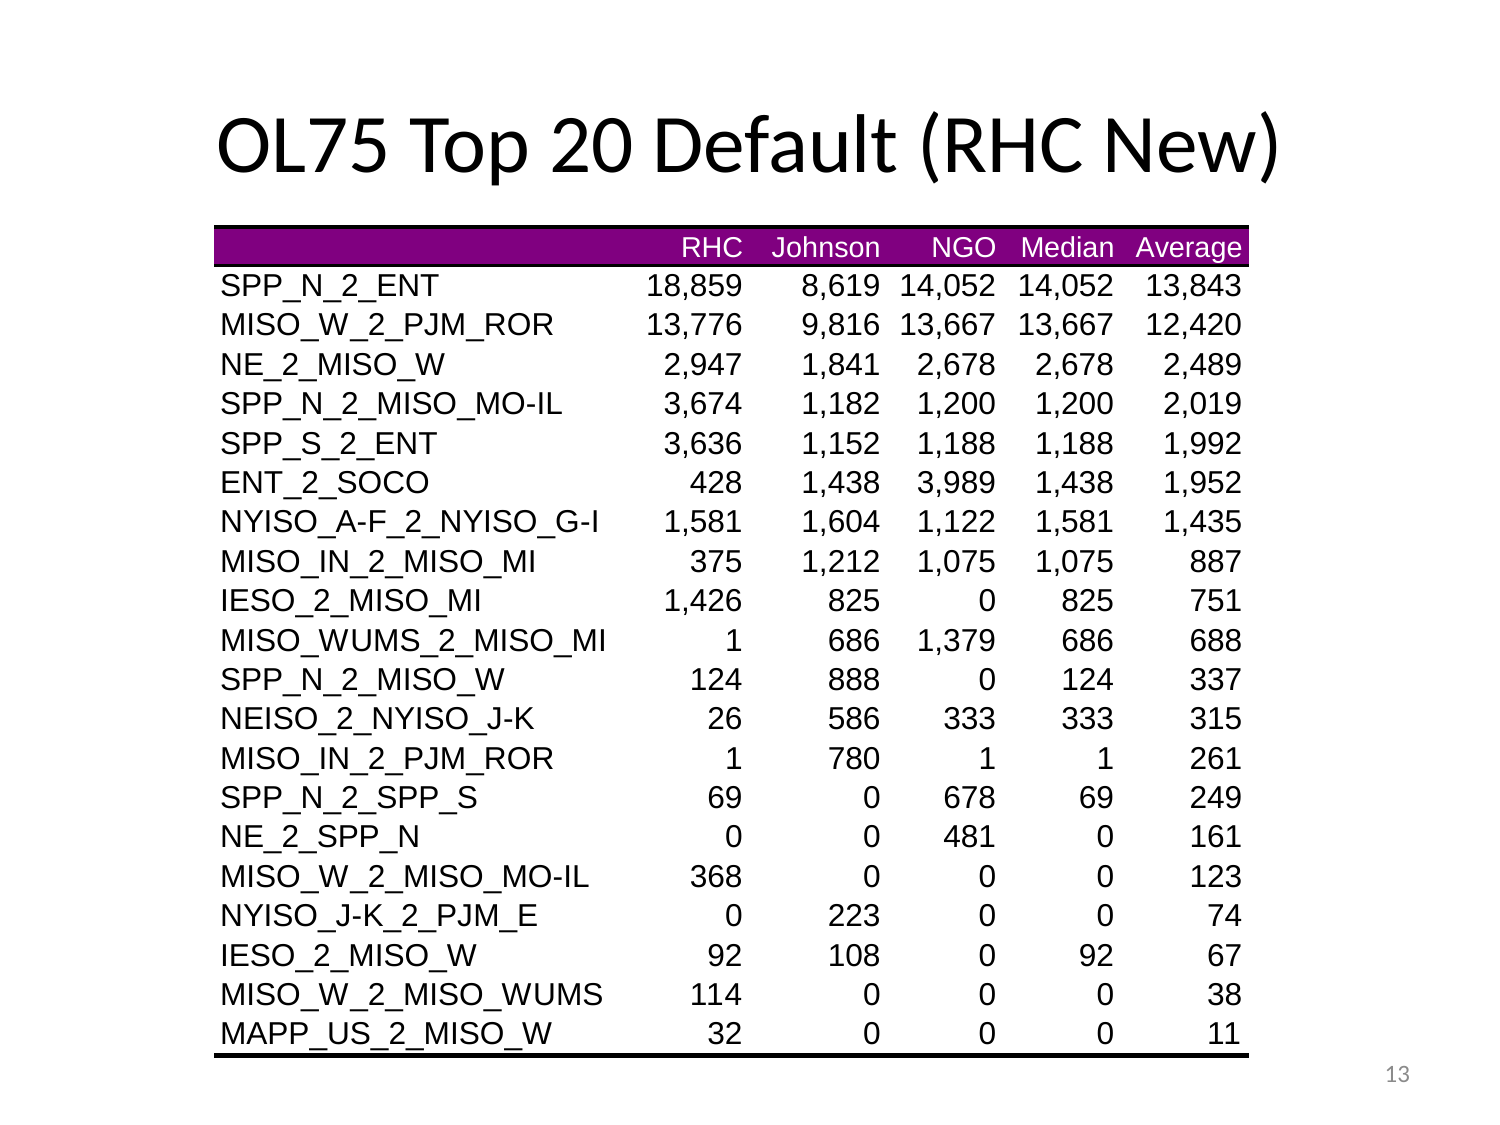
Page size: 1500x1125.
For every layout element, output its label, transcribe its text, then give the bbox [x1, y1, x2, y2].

picture [212, 224, 1251, 1058]
slide_number 13 [1074, 1042, 1425, 1103]
title OL75 Top 20 Default (RHC New) [74, 44, 1426, 233]
